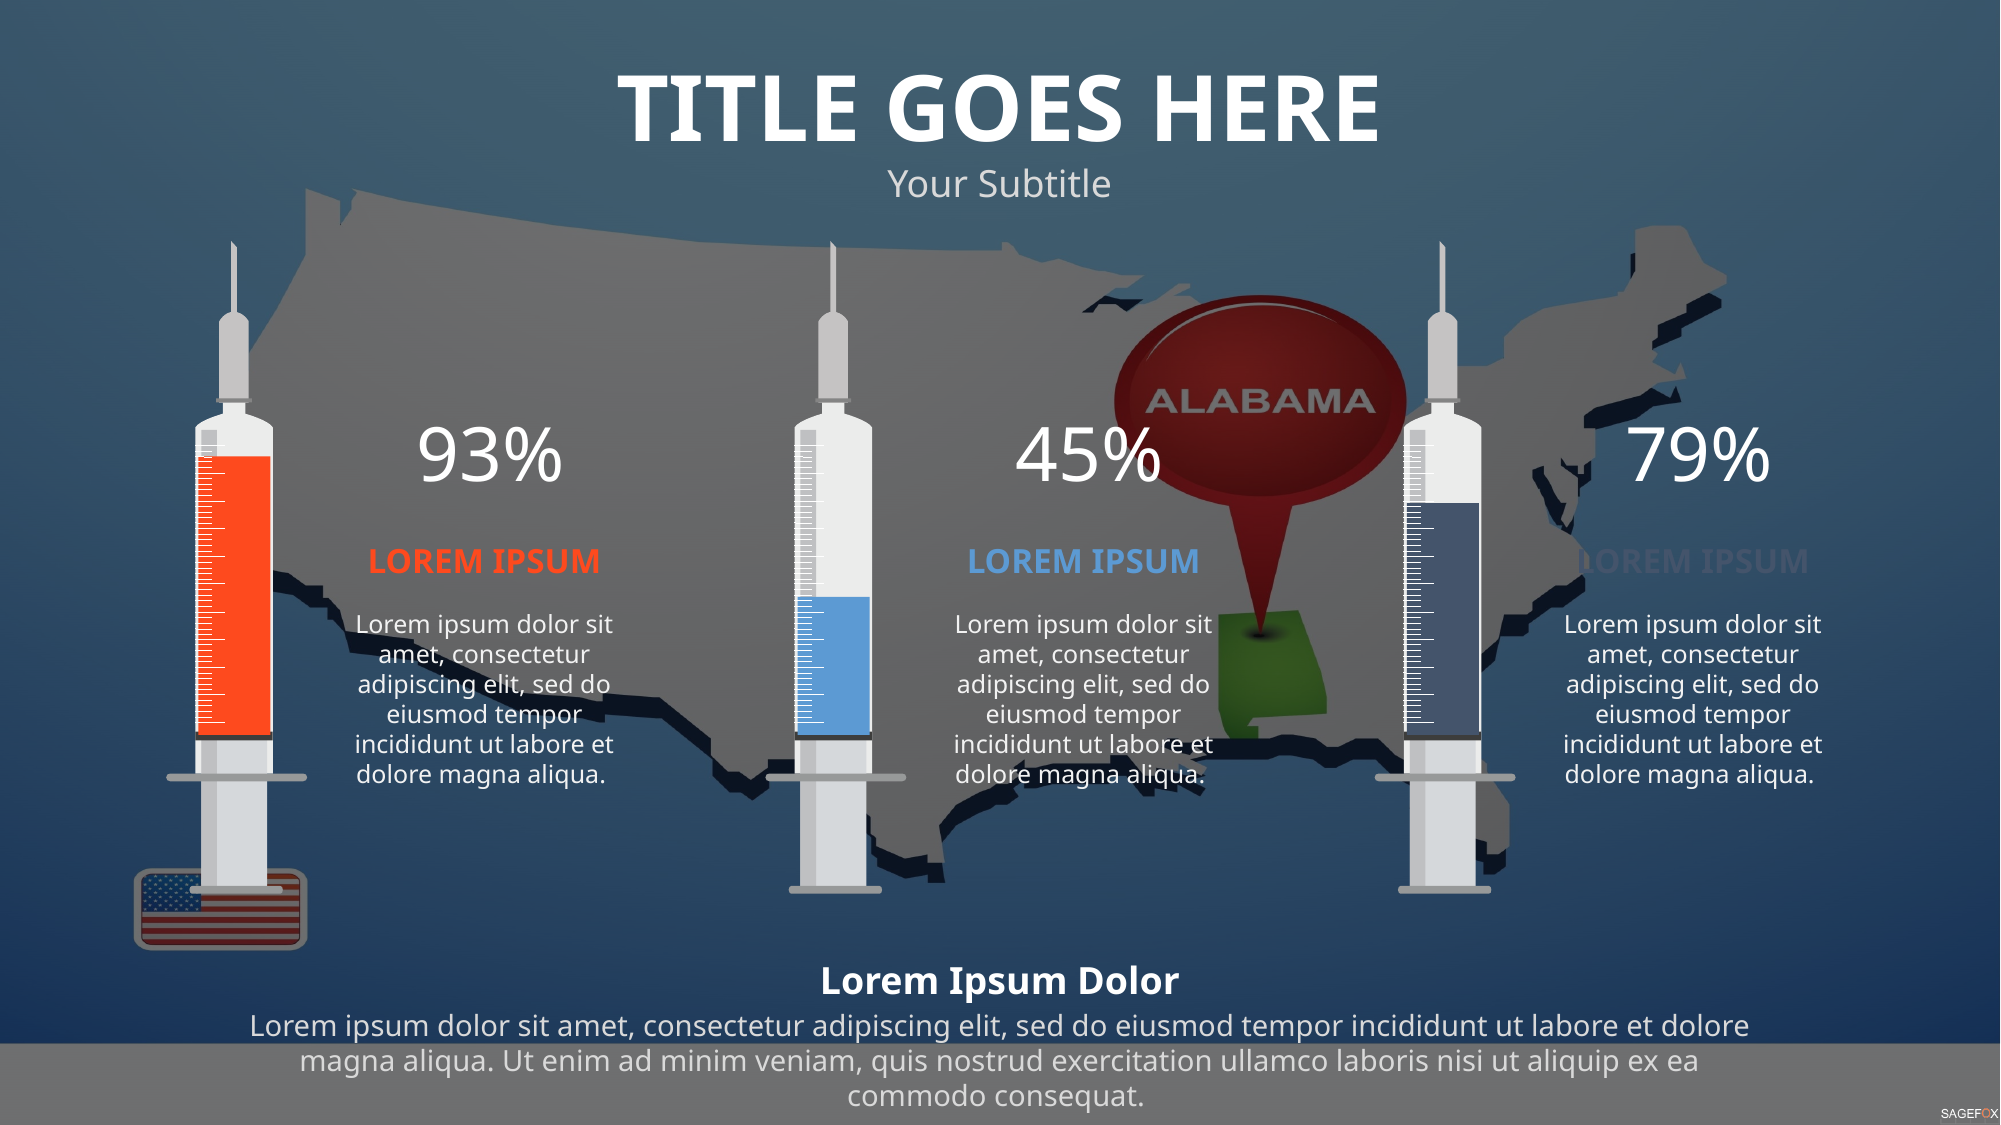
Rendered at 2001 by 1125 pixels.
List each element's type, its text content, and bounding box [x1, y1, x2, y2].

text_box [794, 445, 824, 723]
text_box LOREM IPSUM Lorem ipsum dolor sit amet, consectetur adipiscing elit, sed do eiusmod tempor incididunt ut labore et dolore magna aliqua. [936, 533, 1232, 796]
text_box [195, 445, 225, 723]
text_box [1403, 445, 1433, 723]
text_box LOREM IPSUM Lorem ipsum dolor sit amet, consectetur adipiscing elit, sed do eiusmod tempor incididunt ut labore et dolore magna aliqua. [336, 533, 633, 796]
picture [0, 0, 2001, 1125]
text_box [1374, 240, 1516, 894]
text_box TITLE GOES HERE Your Subtitle [548, 42, 1452, 212]
text_box Lorem Ipsum Dolor Lorem ipsum dolor sit amet, consectetur adipiscing elit, sed do eiusmod tempor incididunt ut labore et dolore magna aliqua. Ut enim ad minim veniam, quis nostrud exercitation ullamco laboris nisi ut aliquip ex ea commodo consequat. [229, 949, 1771, 1120]
text_box 93% [385, 399, 597, 504]
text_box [166, 240, 308, 894]
text_box 79% [1593, 399, 1805, 504]
text_box 45% [984, 399, 1196, 504]
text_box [765, 240, 907, 894]
text_box LOREM IPSUM Lorem ipsum dolor sit amet, consectetur adipiscing elit, sed do eiusmod tempor incididunt ut labore et dolore magna aliqua. [1545, 533, 1841, 796]
